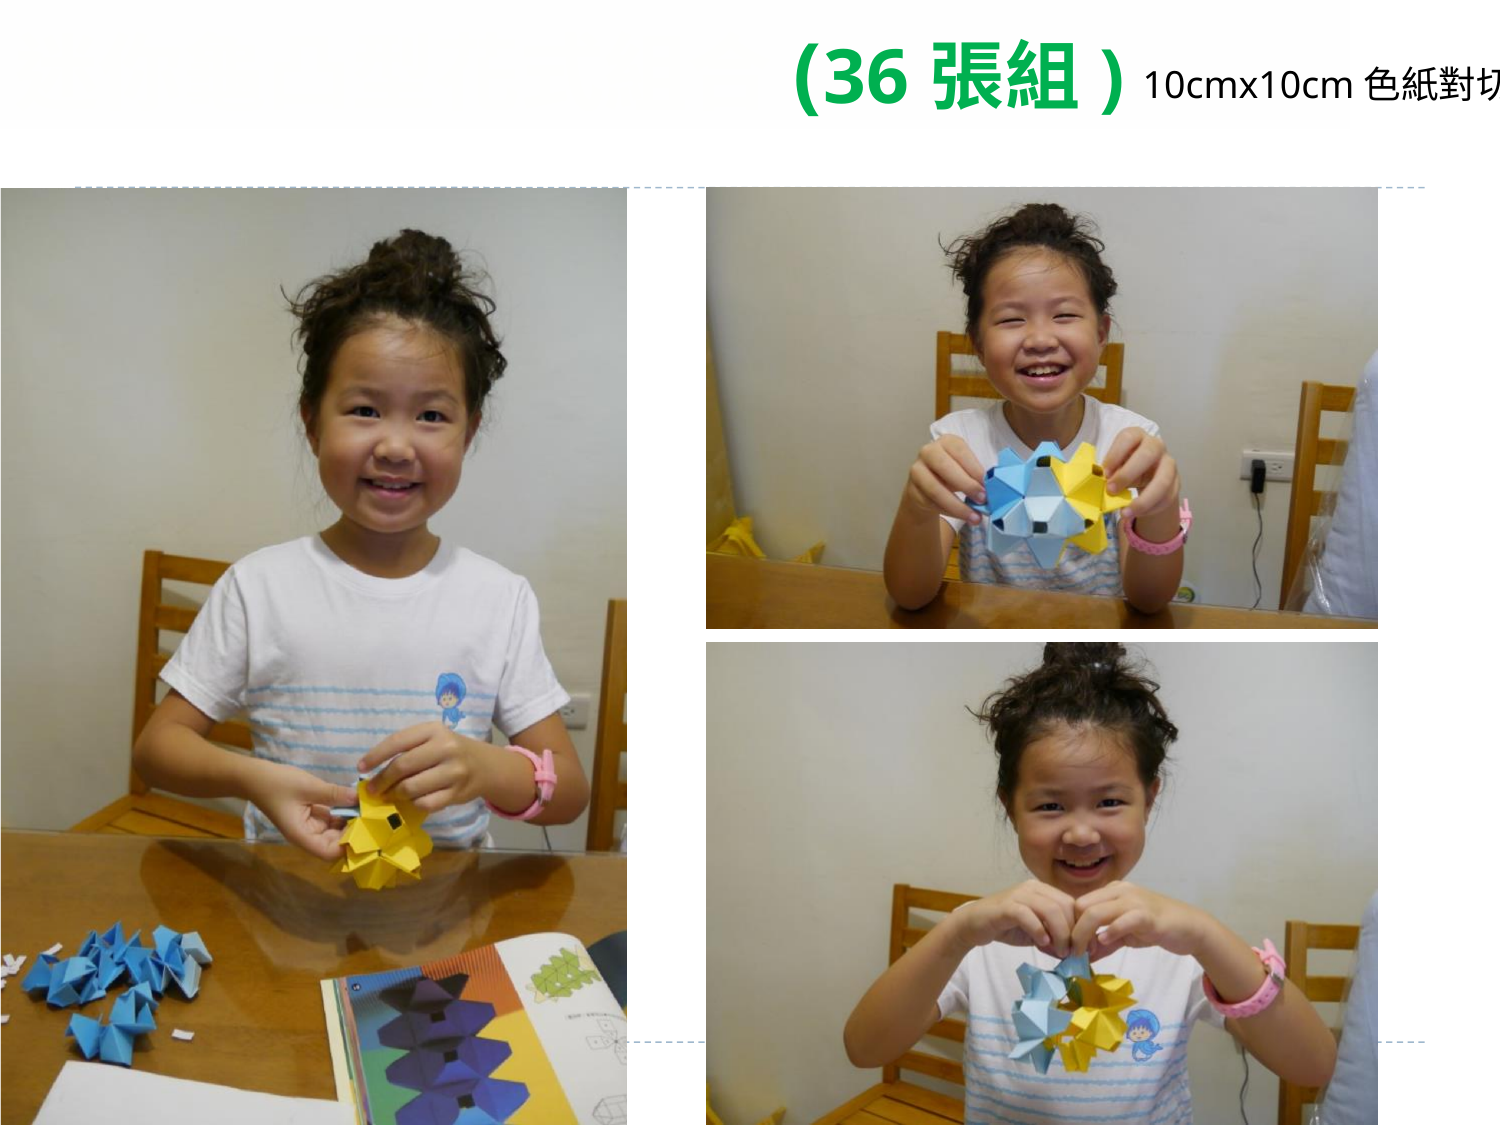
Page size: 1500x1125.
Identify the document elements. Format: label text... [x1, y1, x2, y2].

text_box 10cmx10cm色紙對切 [1128, 53, 1500, 114]
title 迷你龜凸型花式組合(36張組) [0, 0, 1350, 129]
picture [0, 187, 1378, 1125]
